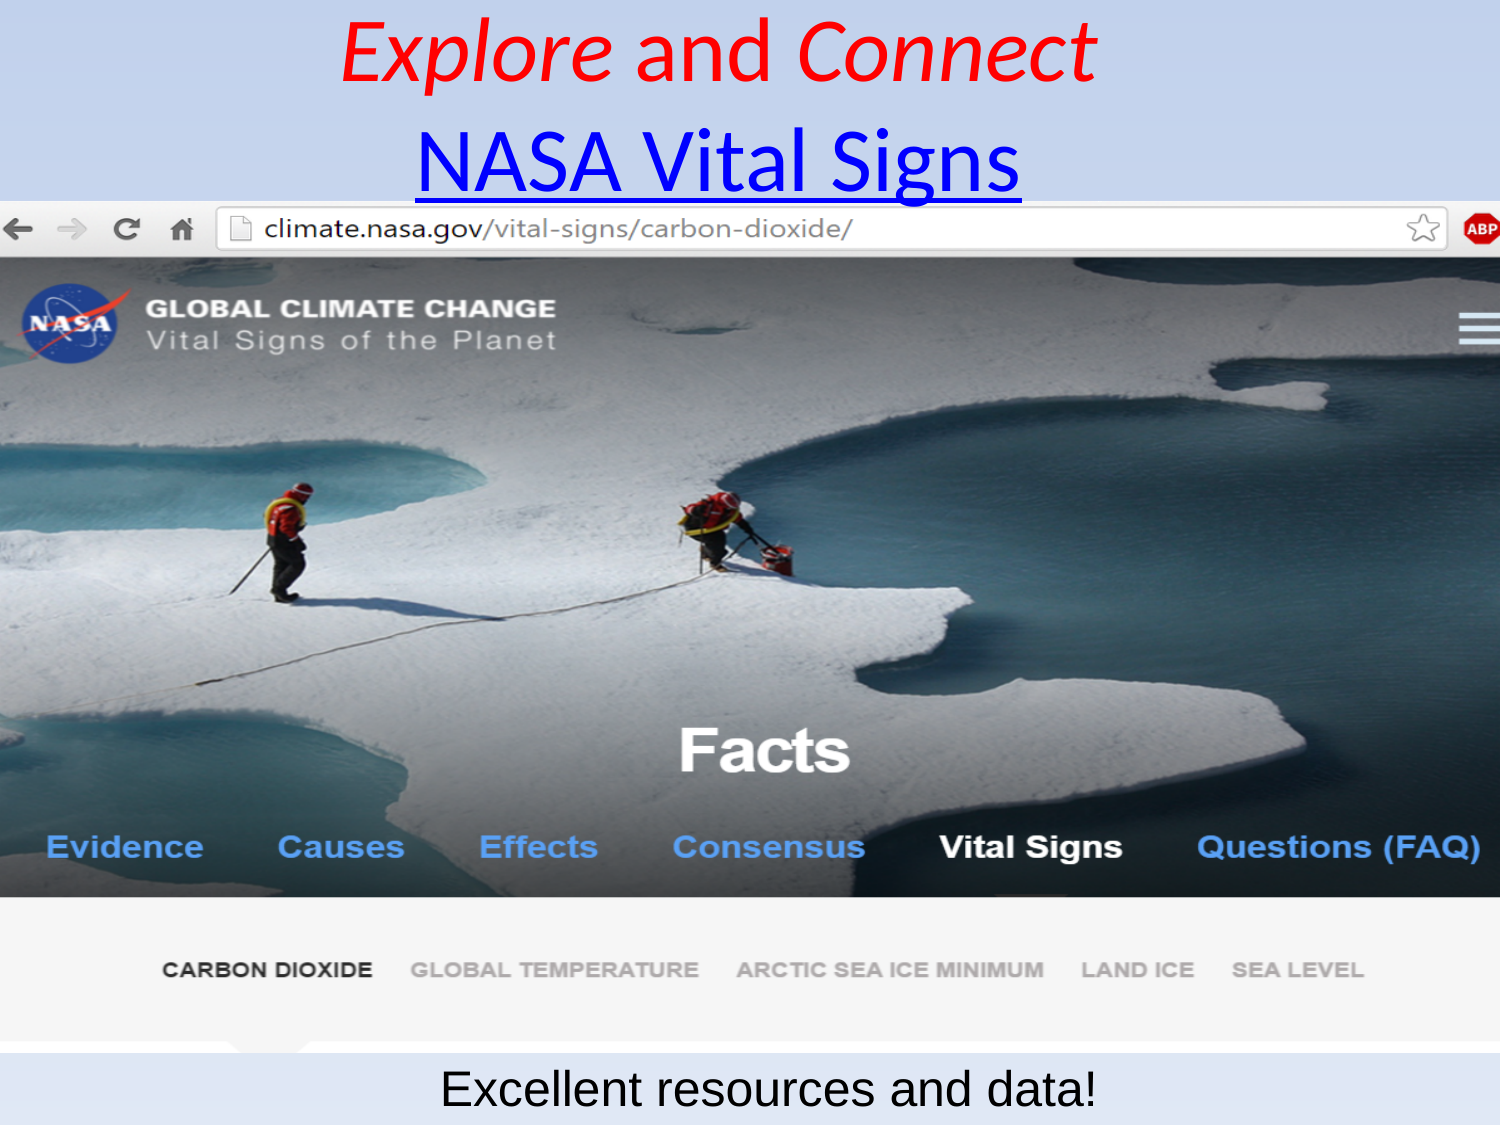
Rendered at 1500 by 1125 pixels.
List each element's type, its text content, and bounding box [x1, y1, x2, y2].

text_box Excellent resources and data! [424, 1061, 1238, 1124]
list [0, 201, 1500, 1053]
title Explore and Connect NASA Vital Signs [87, 5, 1351, 194]
